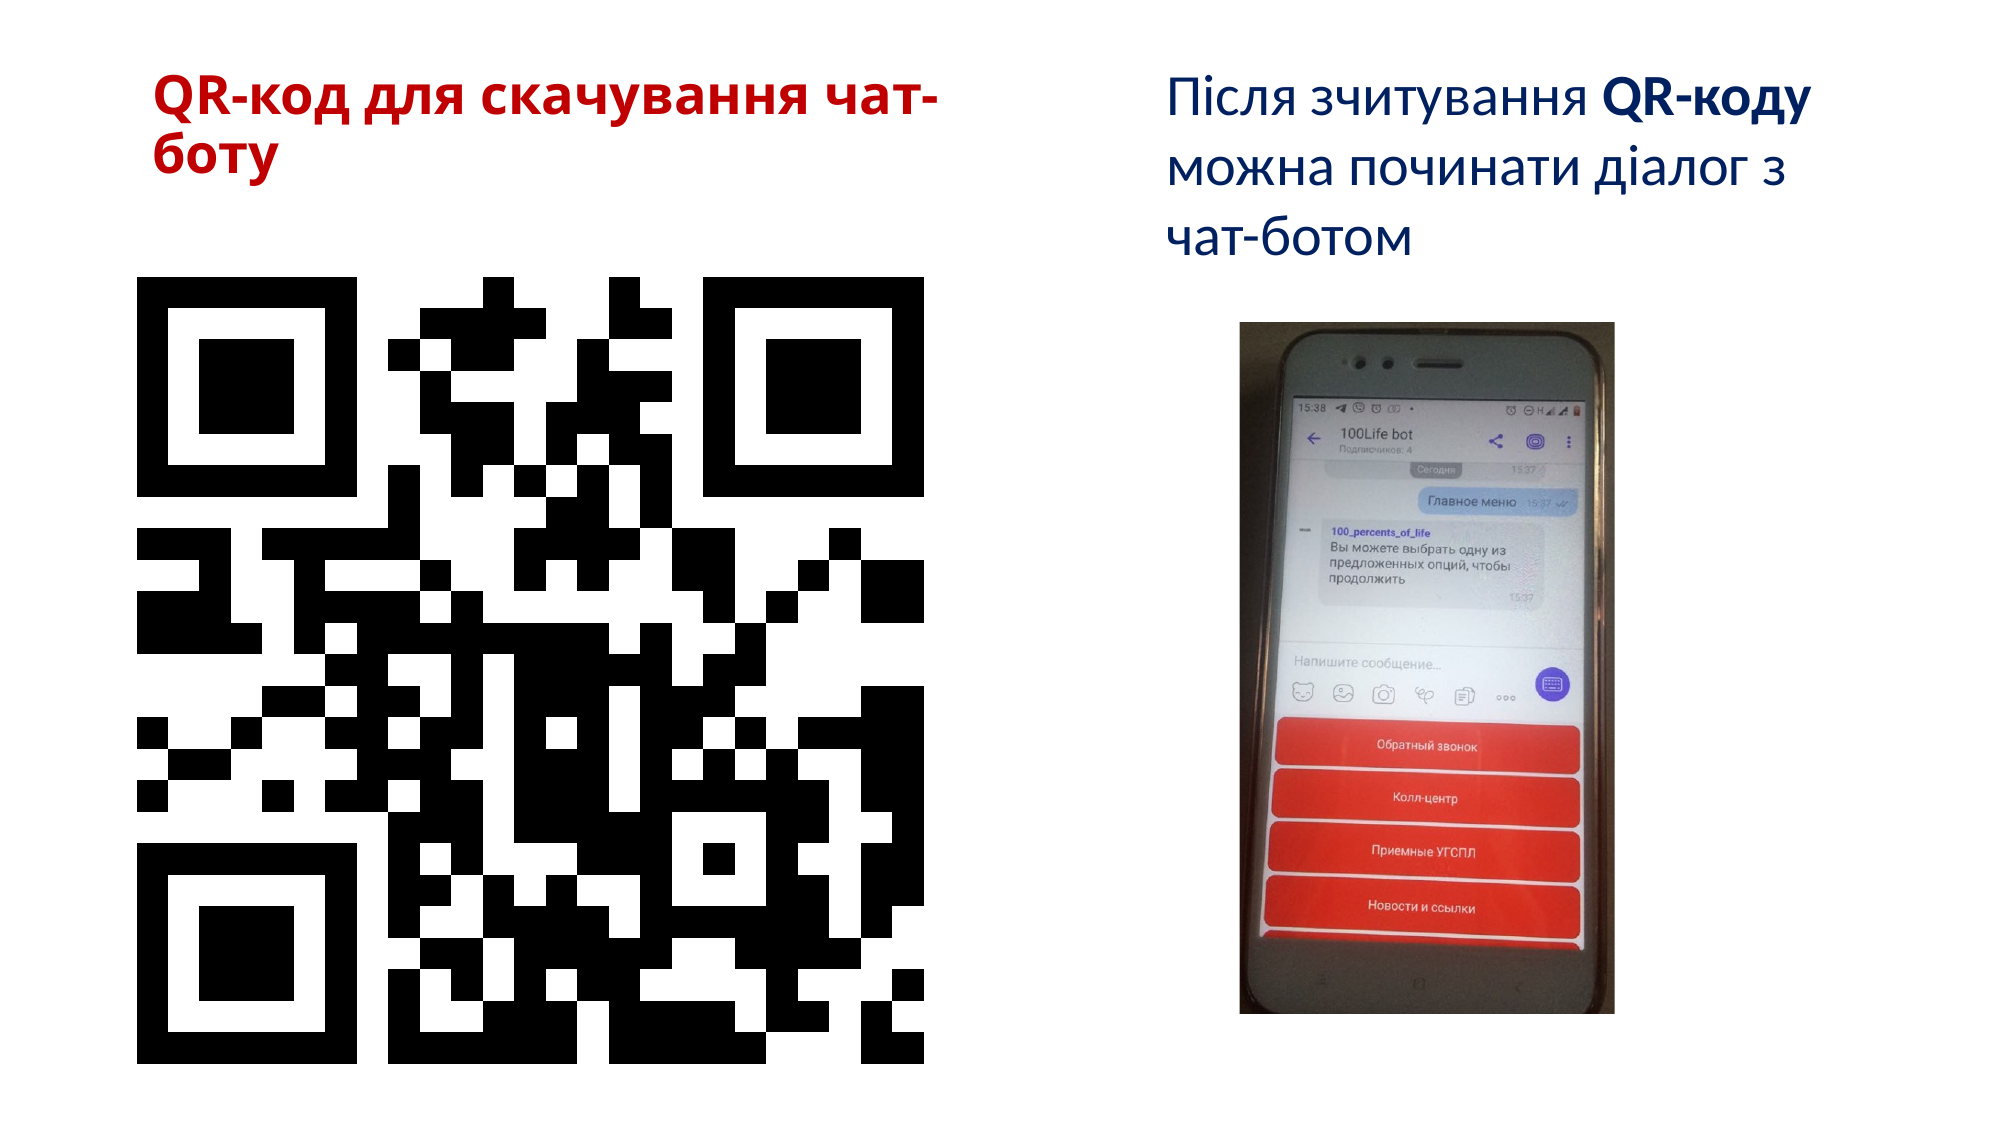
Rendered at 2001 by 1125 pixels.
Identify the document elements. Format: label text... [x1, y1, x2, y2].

text_box Після зчитування QR-коду можна починати діалог з чат-ботом [1151, 50, 1959, 275]
title QR-код для скачування чат-боту [137, 59, 993, 252]
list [1239, 322, 1615, 1014]
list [137, 277, 924, 1064]
